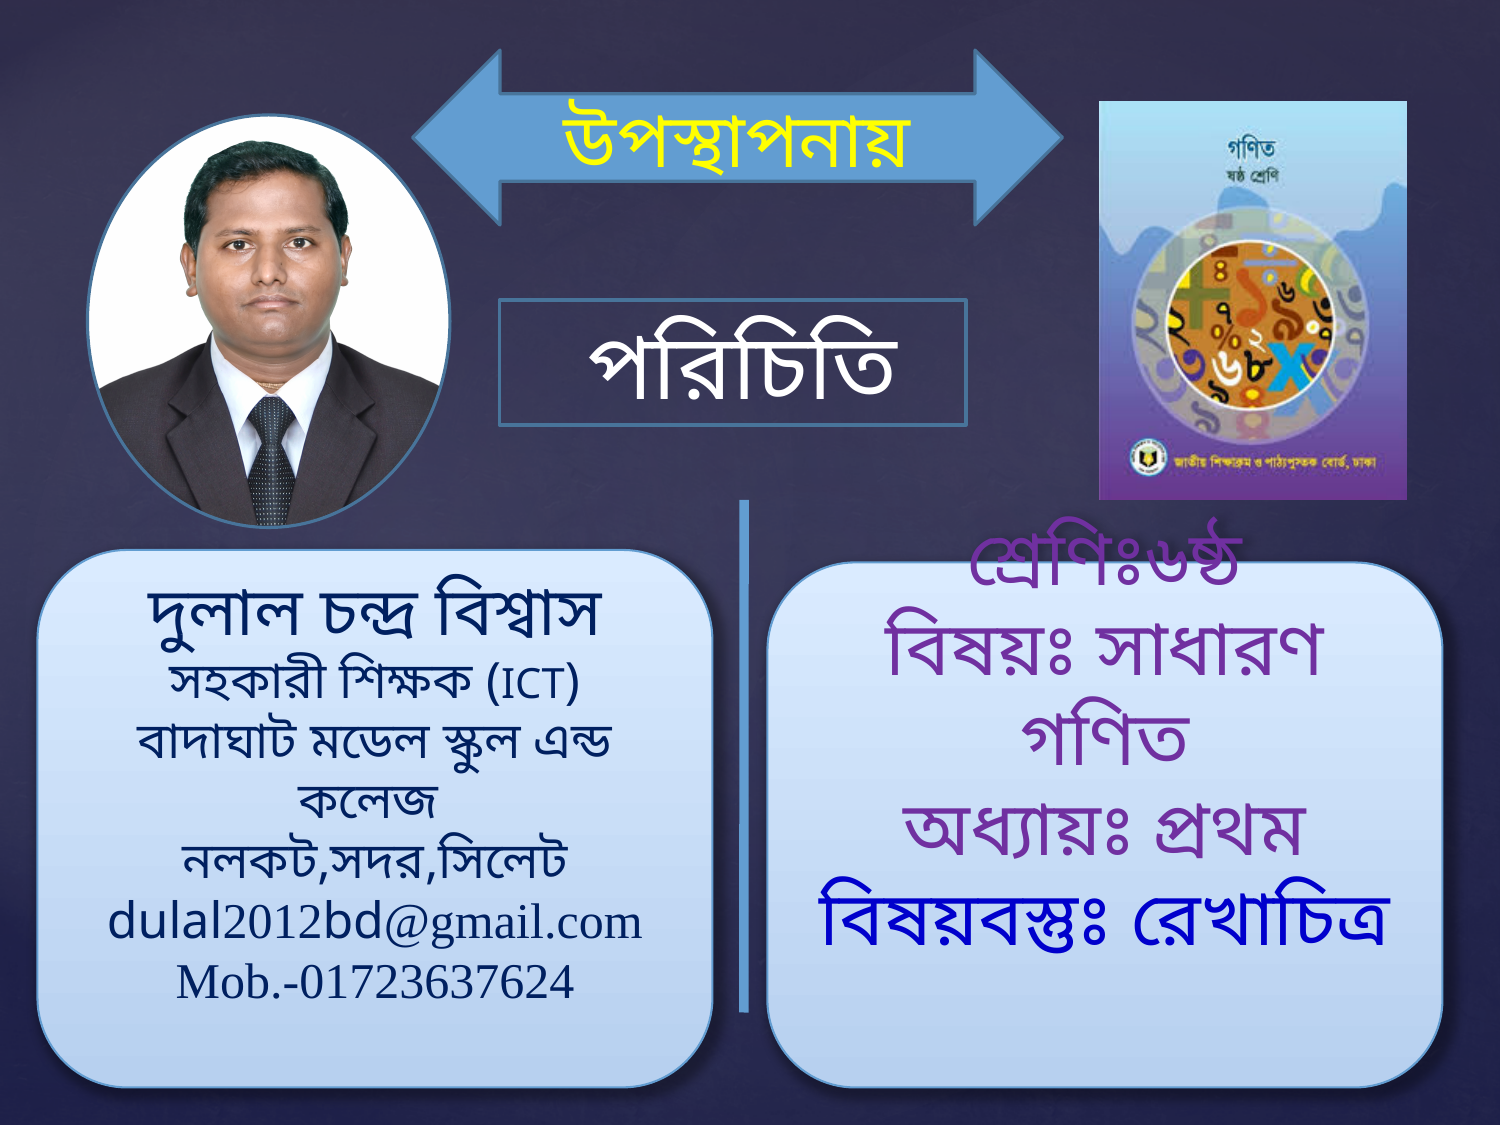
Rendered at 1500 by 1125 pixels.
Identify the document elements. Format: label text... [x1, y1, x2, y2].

text_box উপস্থাপনায় [411, 48, 1064, 227]
text_box [87, 113, 451, 295]
picture [1098, 101, 1408, 501]
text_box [36, 299, 1443, 1088]
